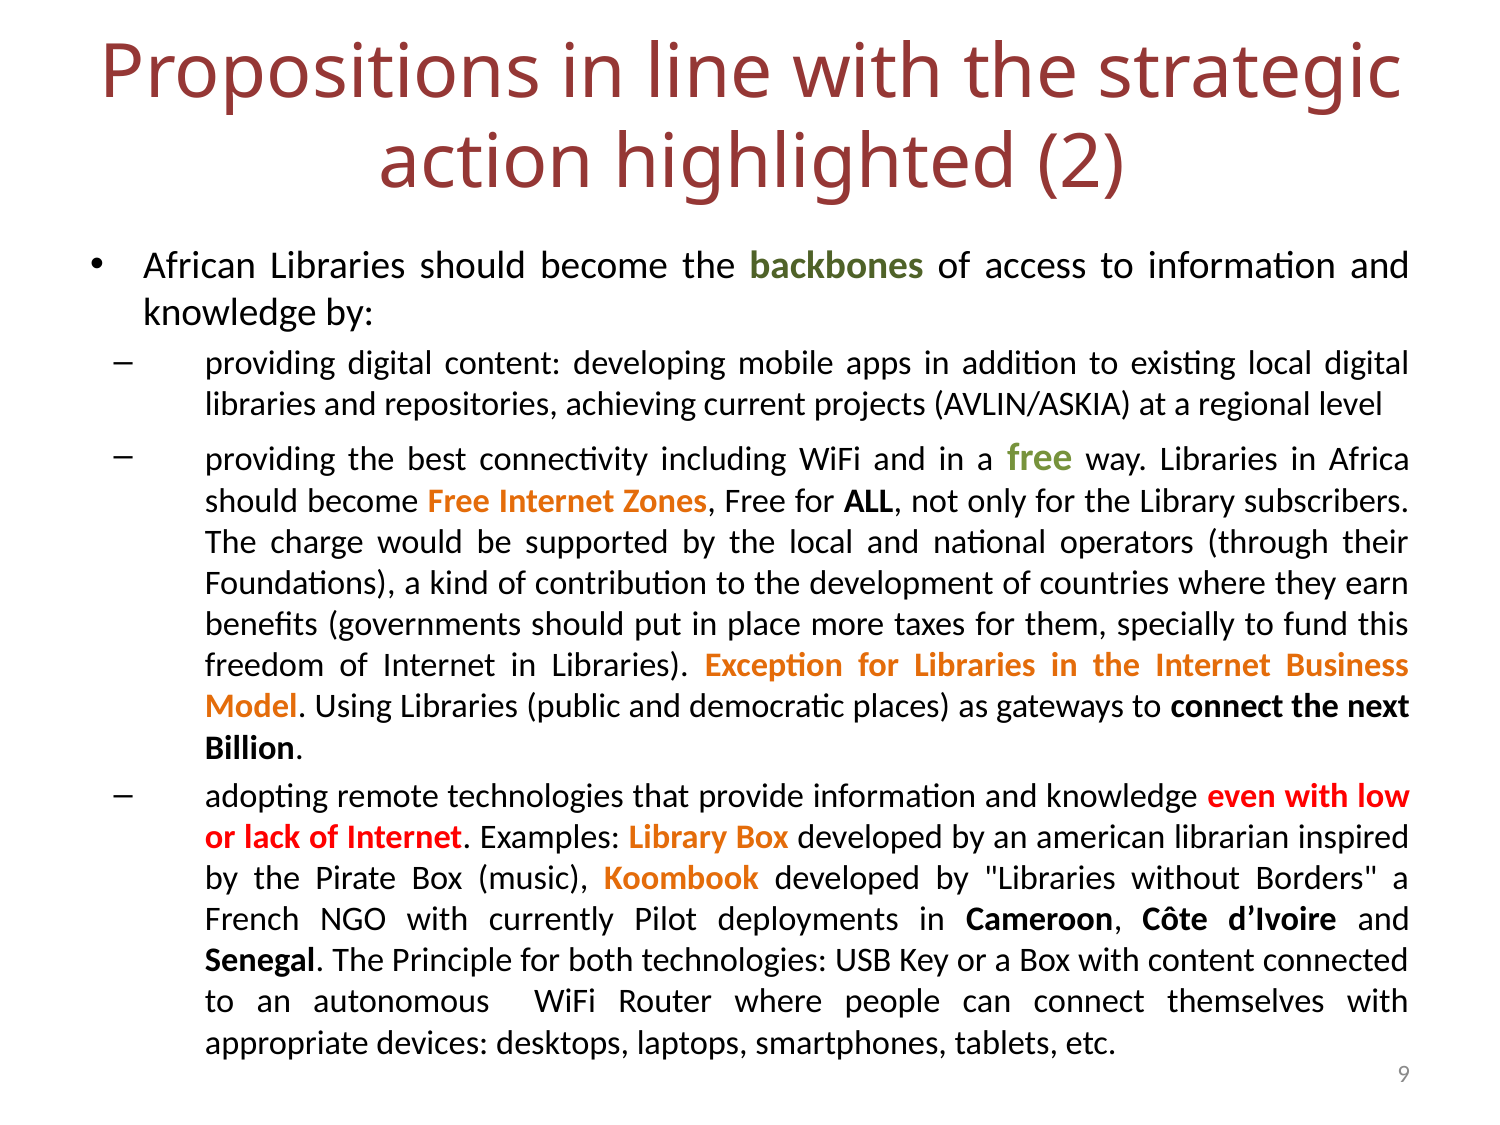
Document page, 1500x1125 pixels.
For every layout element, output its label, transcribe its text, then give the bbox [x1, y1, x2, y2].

list African Libraries should become the backbones of access to information and knowledge by: providing digital content: developing mobile apps in addition to existing local digital libraries and repositories, achieving current projects (AVLIN/ASKIA) at a regional level providing the best connectivity including WiFi and in a free way. Libraries in Africa should become Free Internet Zones, Free for ALL, not only for the Library subscribers. The charge would be supported by the local and national operators (through their Foundations), a kind of contribution to the development of countries where they earn benefits (governments should put in place more taxes for them, specially to fund this freedom of Internet in Libraries). Exception for Libraries in the Internet Business Model. Using Libraries (public and democratic places) as gateways to connect the next Billion. adopting remote technologies that provide information and knowledge even with low or lack of Internet. Examples: Library Box developed by an american librarian inspired by the Pirate Box (music), Koombook developed by "Libraries without Borders" a French NGO with currently Pilot deployments in Cameroon, Côte d’Ivoire and Senegal. The Principle for both technologies: USB Key or a Box with content connected to an autonomous WiFi Router where people can connect themselves with appropriate devices: desktops, laptops, smartphones, tablets, etc. [75, 231, 1425, 1094]
slide_number 9 [1074, 1042, 1425, 1103]
title Propositions in line with the strategic action highlighted (2) [76, 19, 1427, 207]
